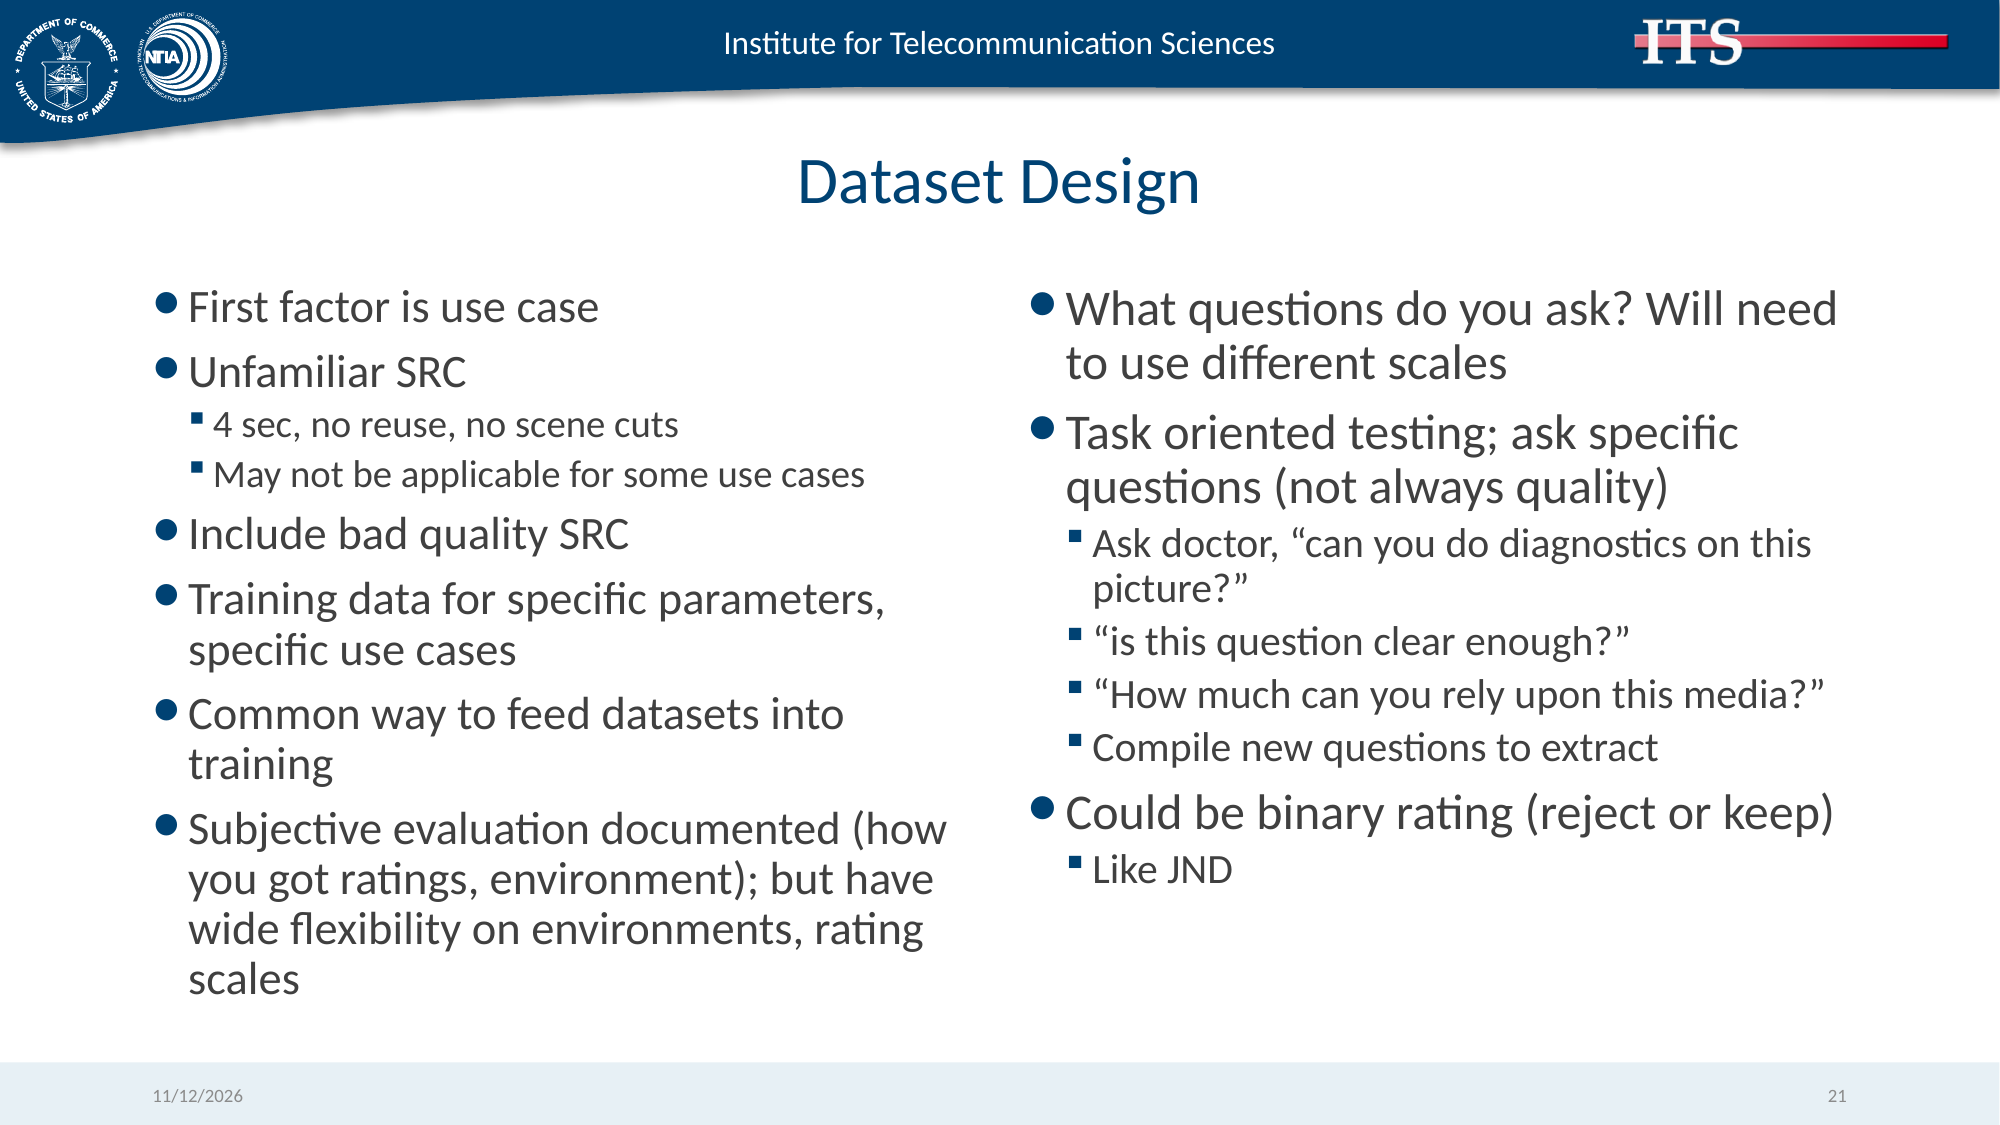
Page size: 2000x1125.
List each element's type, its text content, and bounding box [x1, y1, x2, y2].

list What questions do you ask? Will need to use different scales Task oriented testing; ask specific questions (not always quality) Ask doctor, “can you do diagnostics on this picture?” “is this question clear enough?” “How much can you rely upon this media?” Compile new questions to extract Could be binary rating (reject or keep) Like JND [1012, 275, 1863, 1014]
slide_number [137, 1065, 588, 1125]
list First factor is use case Unfamiliar SRC 4 sec, no reuse, no scene cuts May not be applicable for some use cases Include bad quality SRC Training data for specific parameters, specific use cases Common way to feed datasets into training Subjective evaluation documented (how you got ratings, environment); but have wide flexibility on environments, rating scales [137, 275, 988, 1014]
title Dataset Design [137, 104, 1862, 258]
picture [1624, 15, 1957, 68]
slide_number 21 [1412, 1065, 1862, 1125]
